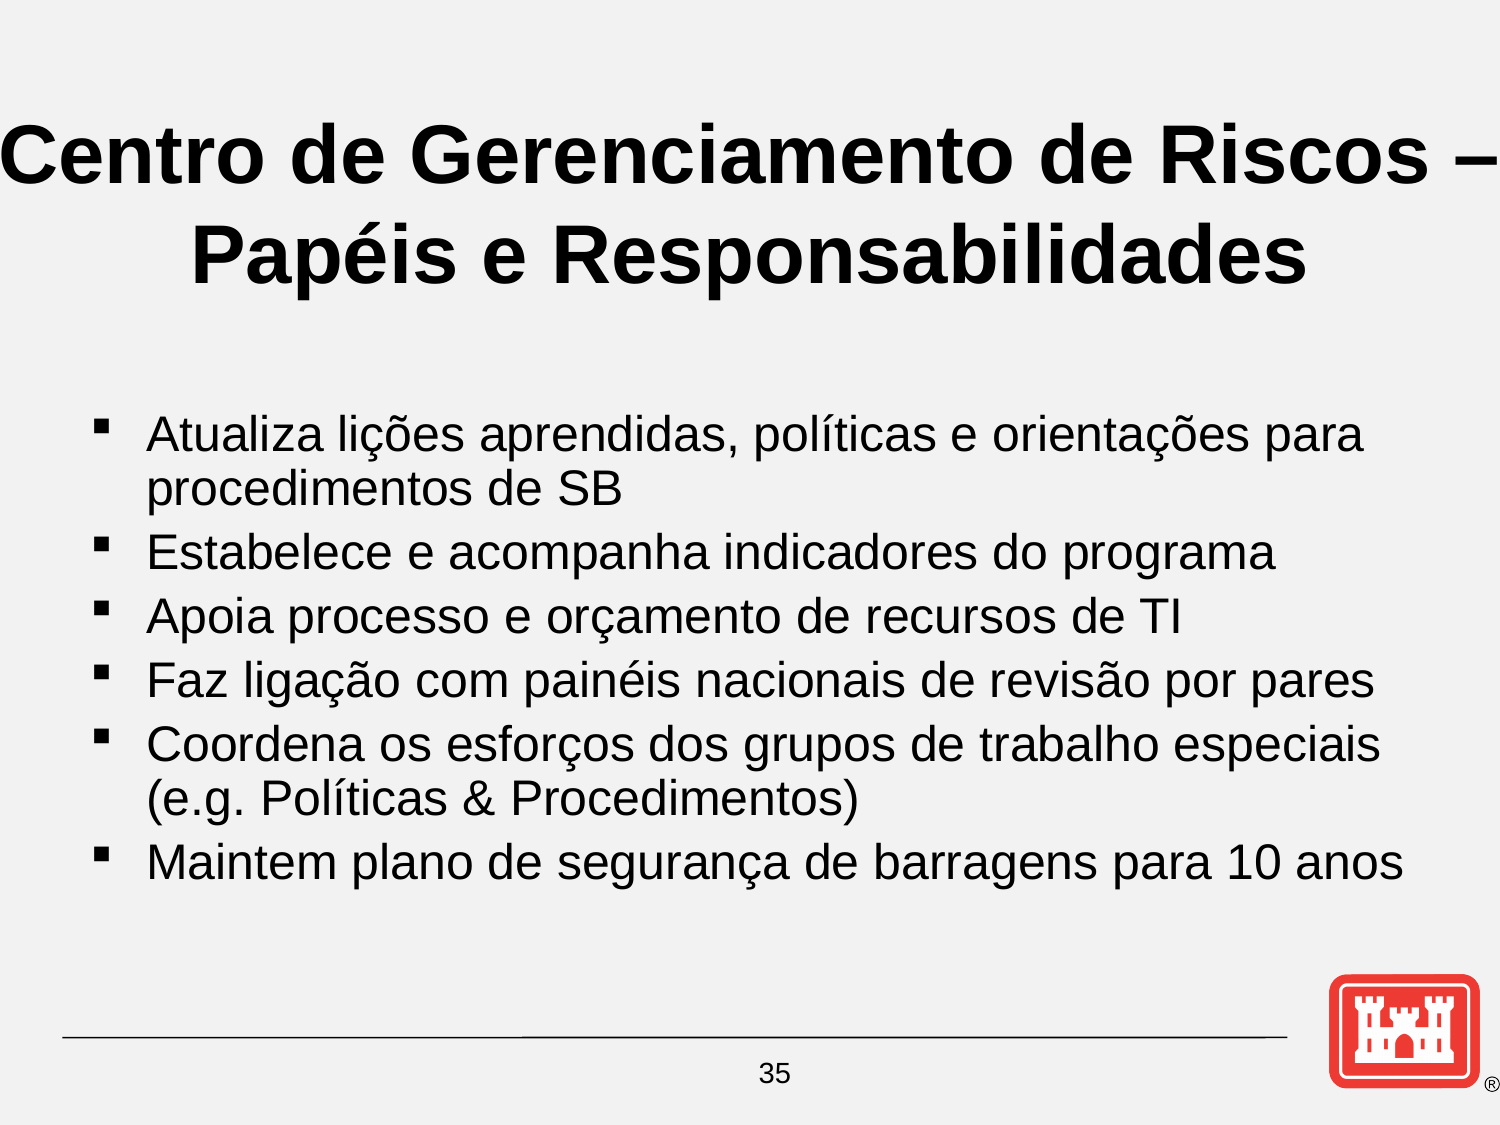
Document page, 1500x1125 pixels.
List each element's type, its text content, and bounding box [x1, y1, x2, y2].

slide_number 35 [599, 1046, 951, 1125]
list Atualiza lições aprendidas, políticas e orientações para procedimentos de SB Estabelece e acompanha indicadores do programa Apoia processo e orçamento de recursos de TI Faz ligação com painéis nacionais de revisão por pares Coordena os esforços dos grupos de trabalho especiais (e.g. Políticas & Procedimentos) Maintem plano de segurança de barragens para 10 anos [74, 400, 1426, 1006]
picture [1329, 974, 1500, 1092]
title Centro de Gerenciamento de Riscos – Papéis e Responsabilidades [0, 74, 1500, 326]
